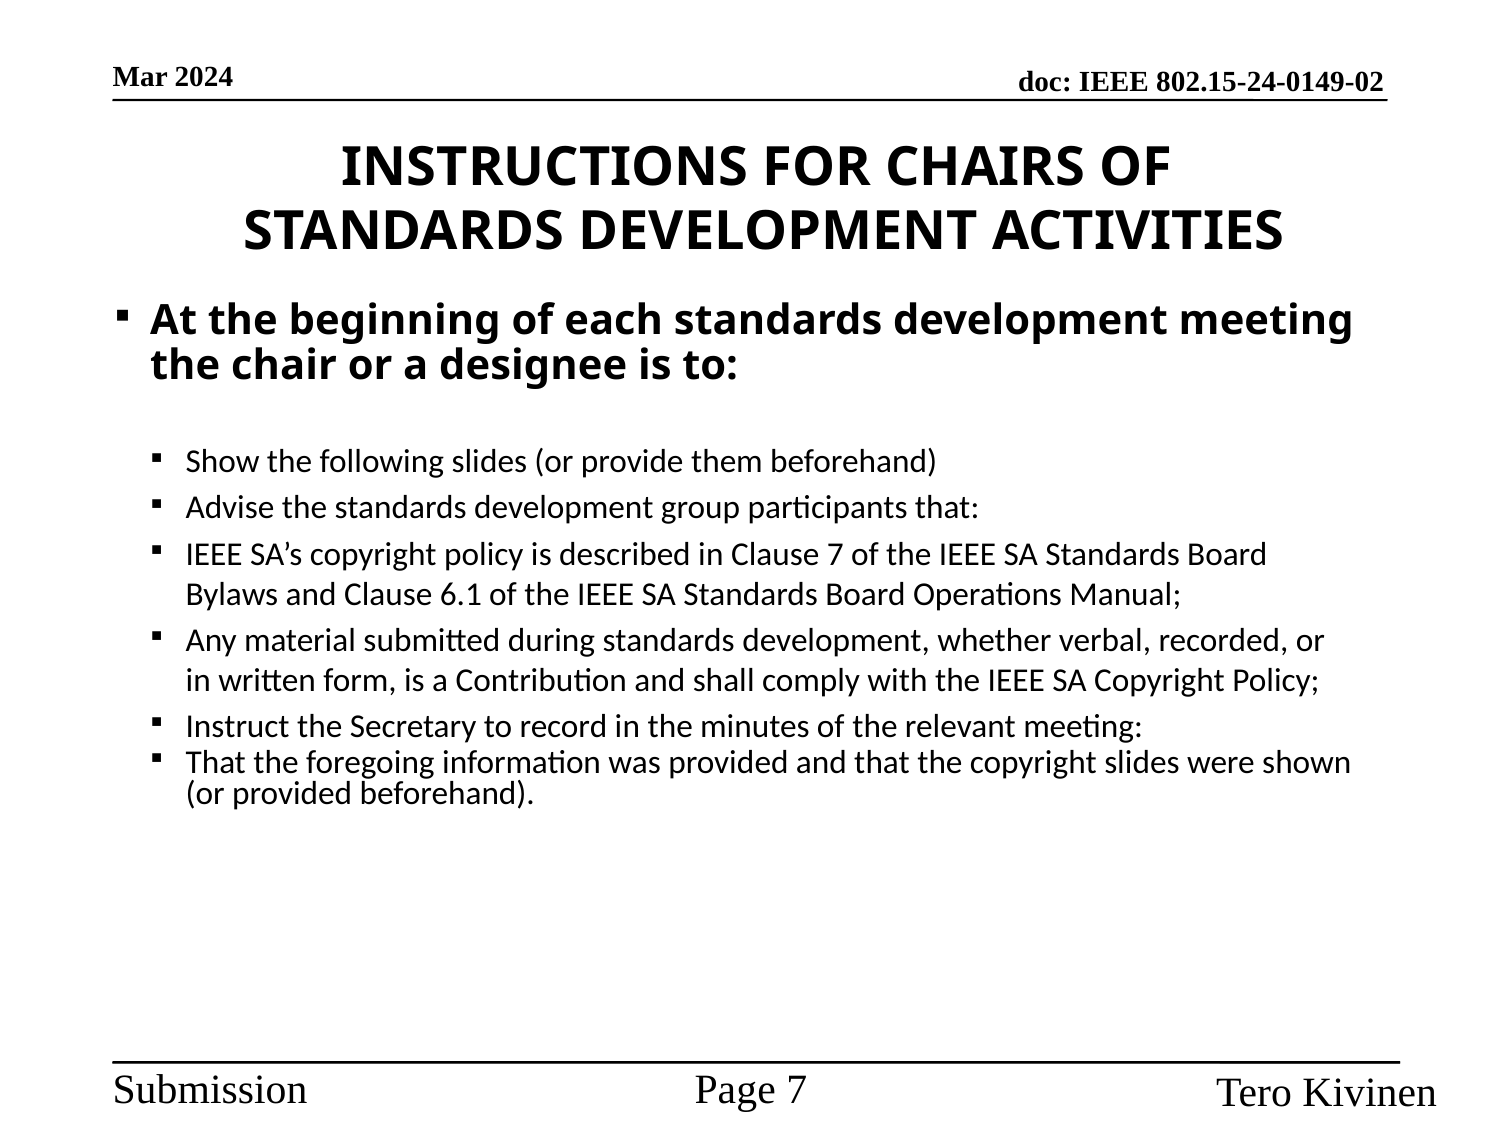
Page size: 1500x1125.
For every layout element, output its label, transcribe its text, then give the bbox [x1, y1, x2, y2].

text_box Instructions for Chairs of standards development activities [53, 103, 1476, 289]
text_box At the beginning of each standards development meeting the chair or a designee is to: Show the following slides (or provide them beforehand) Advise the standards development group participants that: IEEE SA’s copyright policy is described in Clause 7 of the IEEE SA Standards Board Bylaws and Clause 6.1 of the IEEE SA Standards Board Operations Manual; Any material submitted during standards development, whether verbal, recorded, or in written form, is a Contribution and shall comply with the IEEE SA Copyright Policy; Instruct the Secretary to record in the minutes of the relevant meeting: That the foregoing information was provided and that the copyright slides were shown (or provided beforehand). [99, 290, 1371, 1021]
